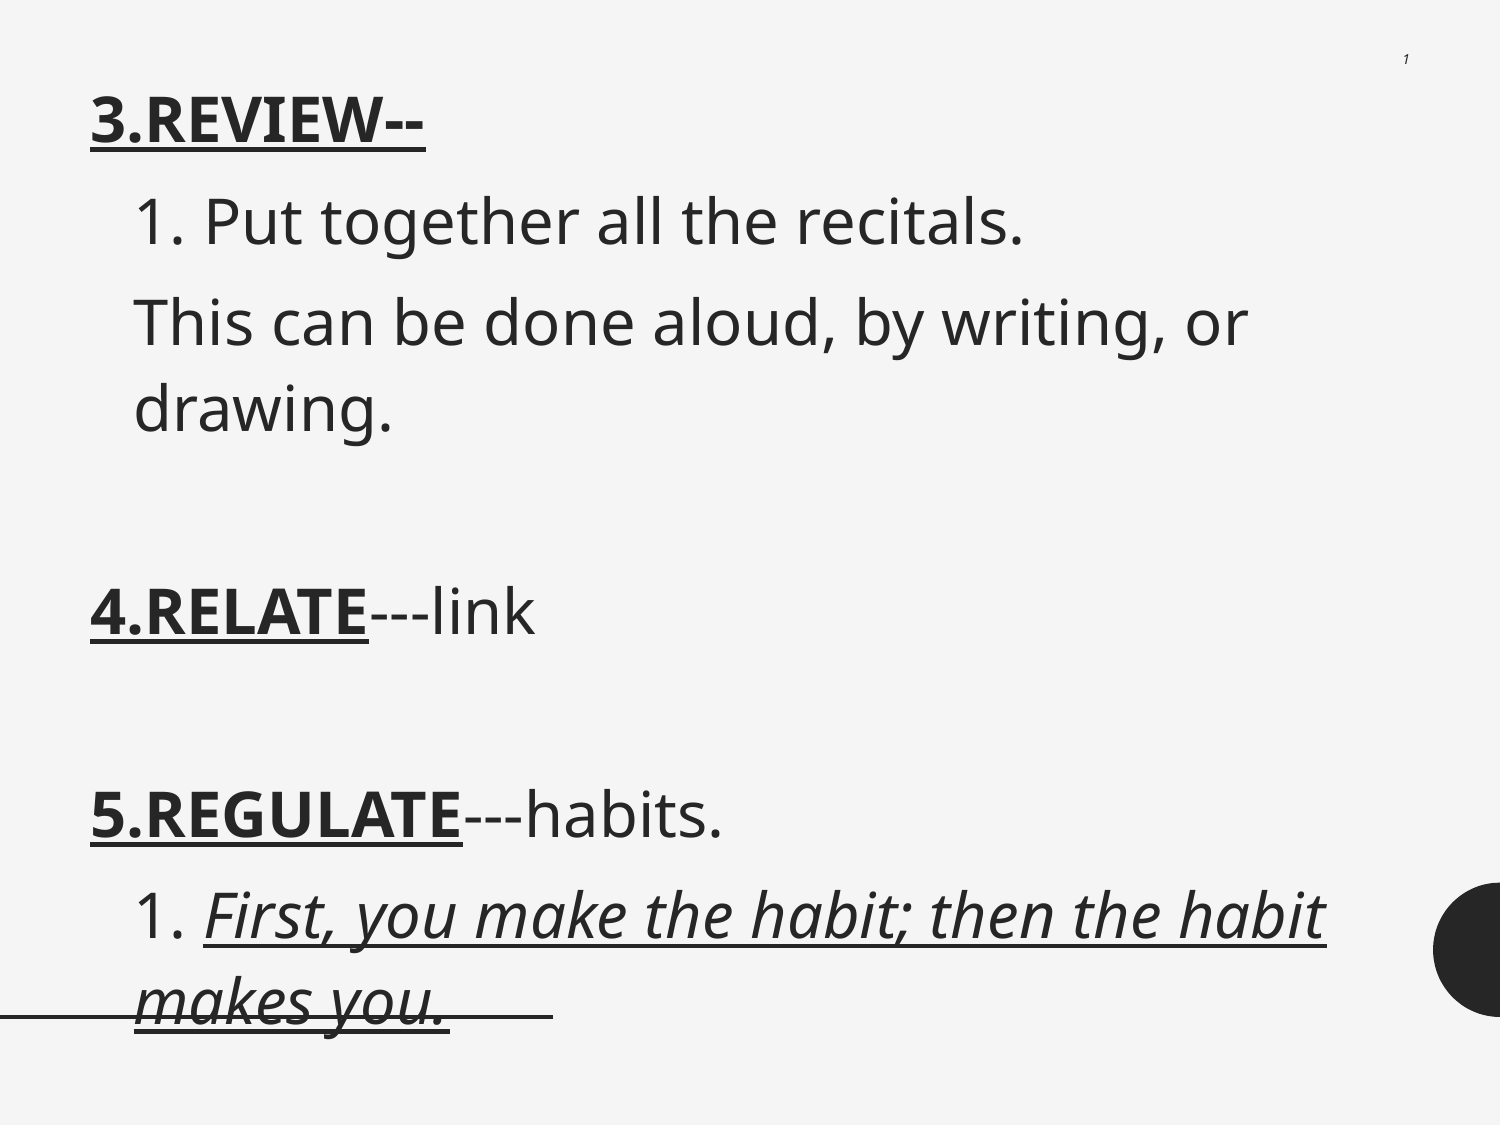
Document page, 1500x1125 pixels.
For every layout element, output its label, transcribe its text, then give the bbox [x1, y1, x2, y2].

list 3.REVIEW-- 1. Put together all the recitals. This can be done aloud, by writing, or drawing. 4.RELATE---link 5.REGULATE---habits. 1. First, you make the habit; then the habit makes you. [75, 62, 1425, 1050]
title 1 [75, 45, 1425, 62]
